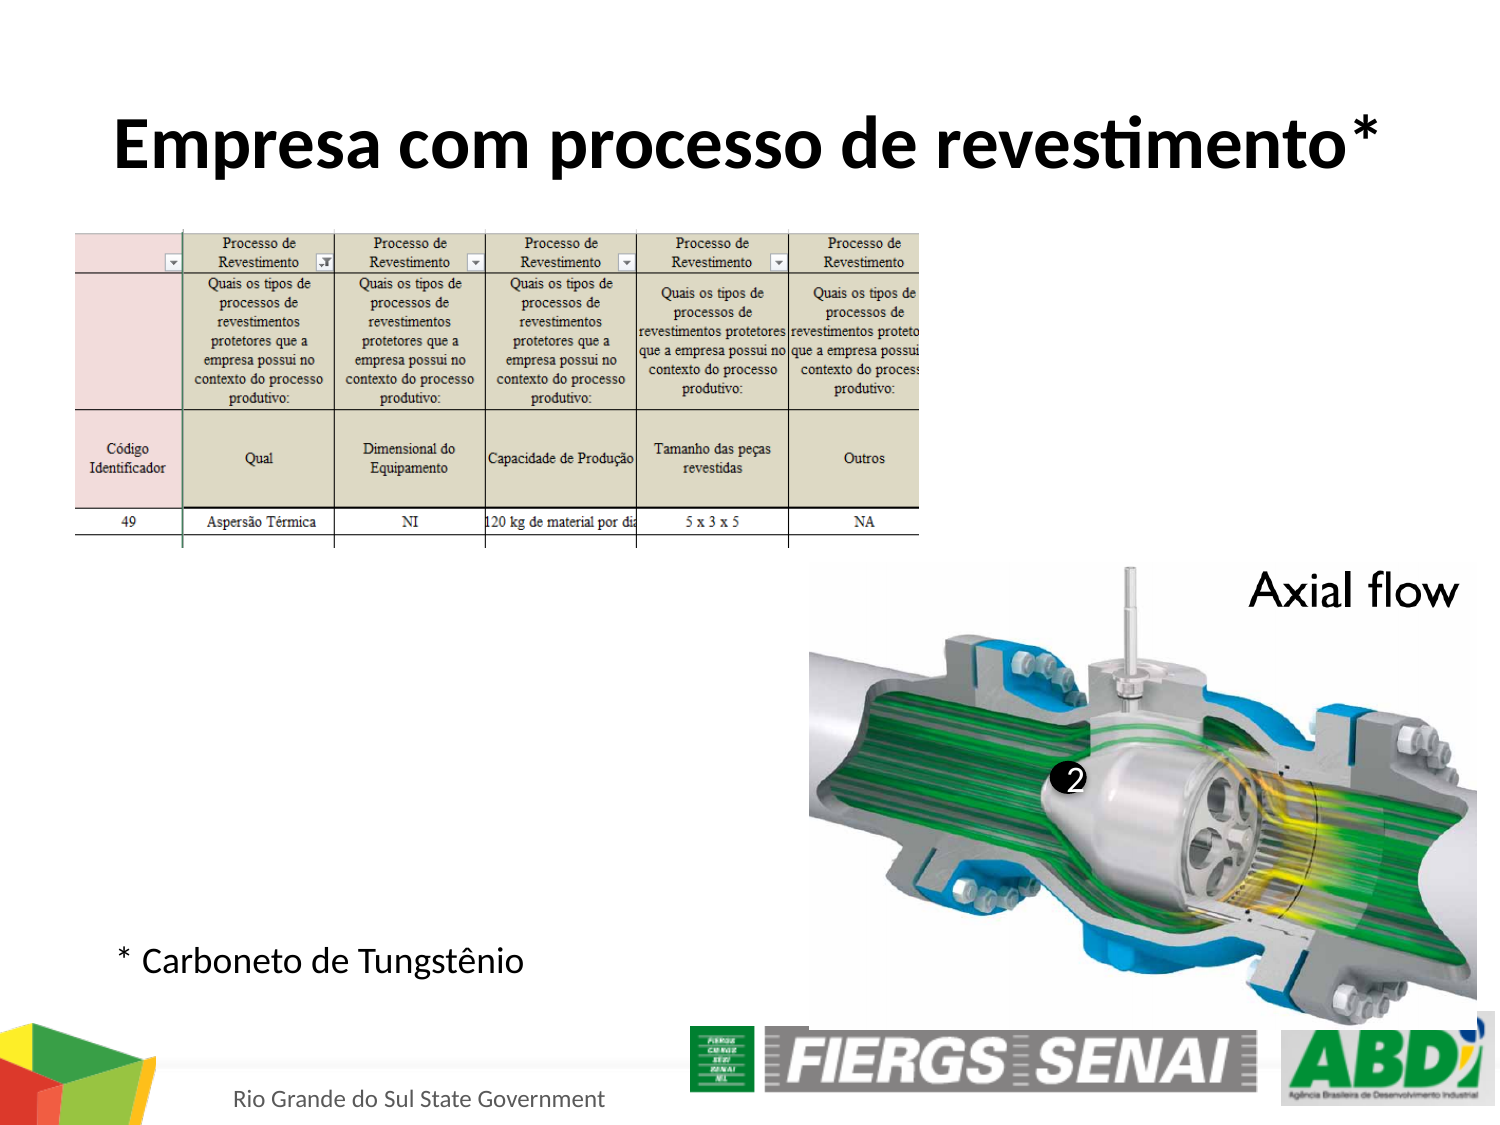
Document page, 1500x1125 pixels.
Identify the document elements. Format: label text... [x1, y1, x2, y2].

picture [74, 229, 919, 548]
picture [690, 562, 1495, 1106]
title Empresa com processo de revestimento* [74, 44, 1426, 233]
text_box * Carboneto de Tungstênio [100, 928, 803, 989]
